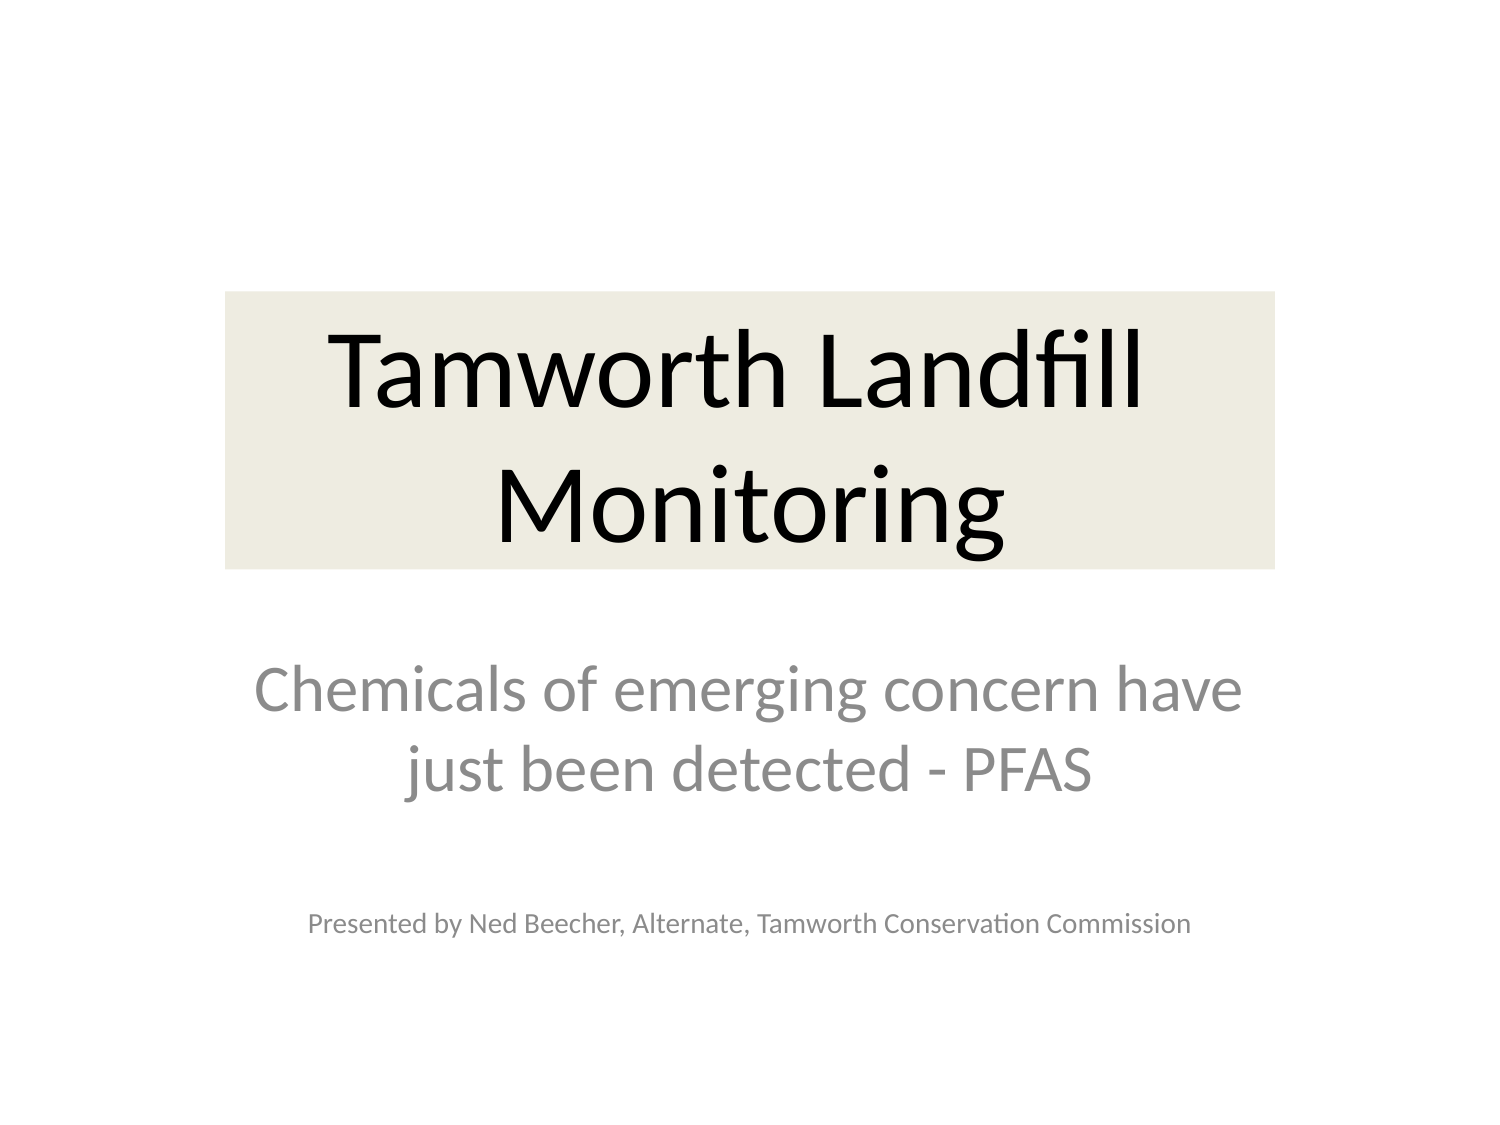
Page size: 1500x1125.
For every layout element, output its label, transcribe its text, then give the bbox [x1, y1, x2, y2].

subtitle Chemicals of emerging concern have just been detected - PFAS Presented by Ned Beecher, Alternate, Tamworth Conservation Commission [225, 637, 1275, 1024]
title Tamworth Landfill Monitoring [225, 291, 1275, 570]
